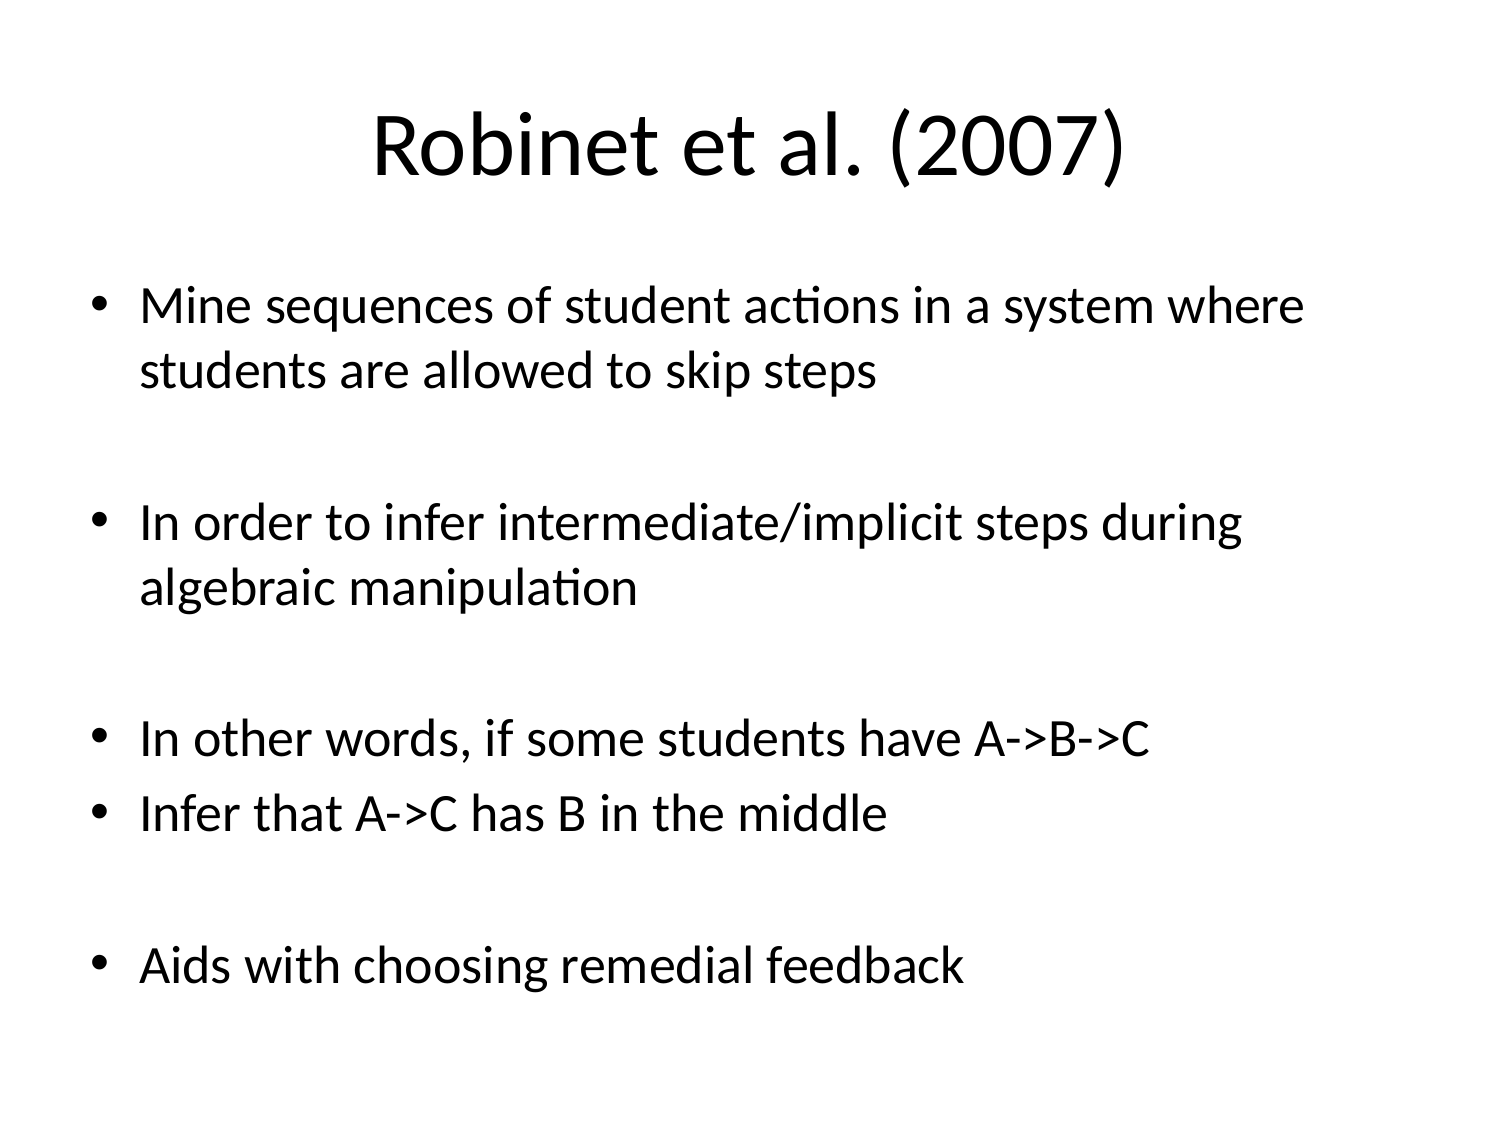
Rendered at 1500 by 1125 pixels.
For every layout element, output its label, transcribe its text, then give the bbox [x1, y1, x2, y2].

list Mine sequences of student actions in a system where students are allowed to skip steps In order to infer intermediate/implicit steps during algebraic manipulation In other words, if some students have A->B->C Infer that A->C has B in the middle Aids with choosing remedial feedback [75, 262, 1425, 1005]
title Robinet et al. (2007) [75, 45, 1425, 233]
